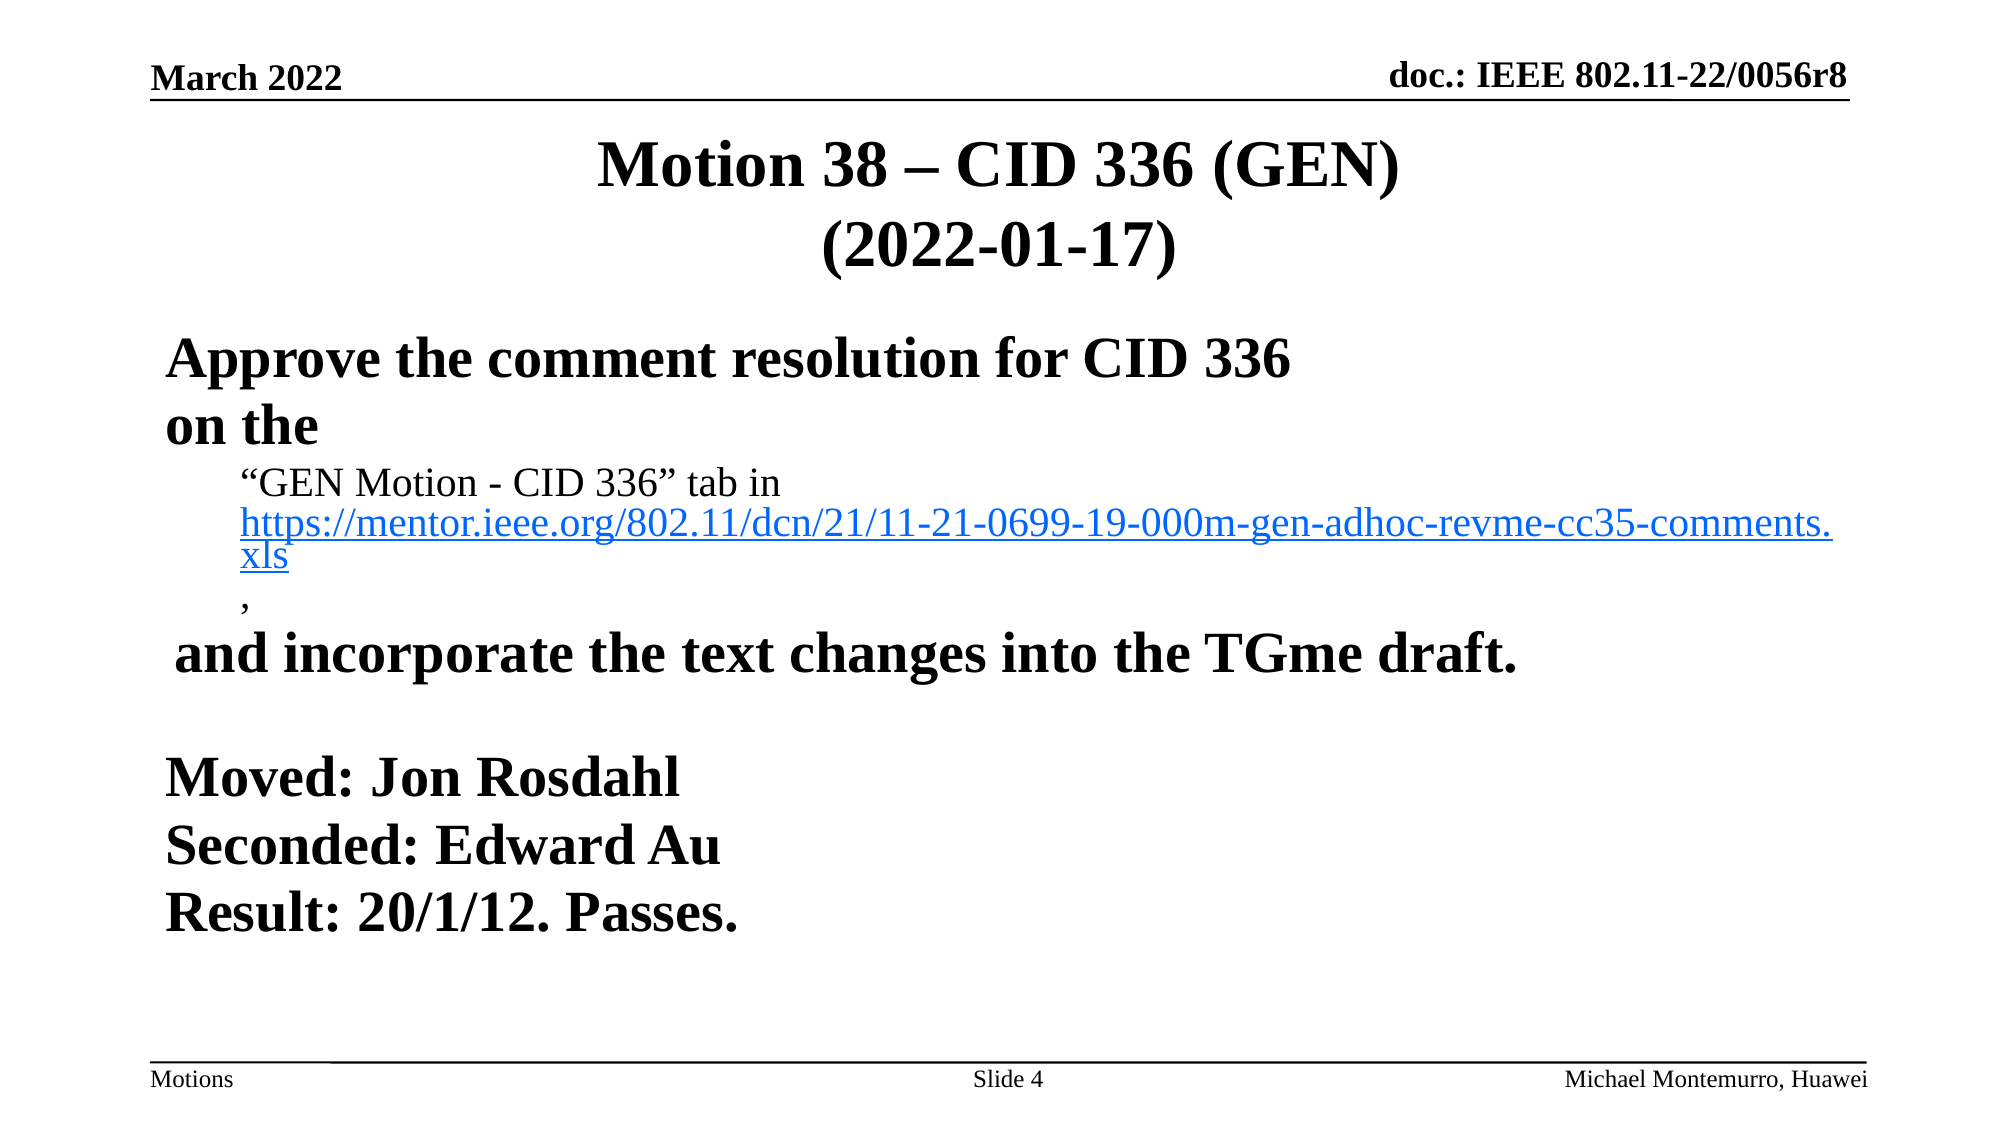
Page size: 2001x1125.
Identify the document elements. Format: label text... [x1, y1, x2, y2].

title Motion 38 – CID 336 (GEN) (2022-01-17) [150, 112, 1850, 288]
footer Michael Montemurro, Huawei [1266, 1061, 1869, 1093]
list Approve the comment resolution for CID 336 on the “GEN Motion - CID 336” tab in https://mentor.ieee.org/802.11/dcn/21/11-21-0699-19-000m-gen-adhoc-revme-cc35-comments.xls, and incorporate the text changes into the TGme draft. Moved: Jon Rosdahl Seconded: Edward Au Result: 20/1/12. Passes. [150, 324, 1850, 1000]
slide_number Slide 4 [964, 1061, 1053, 1125]
